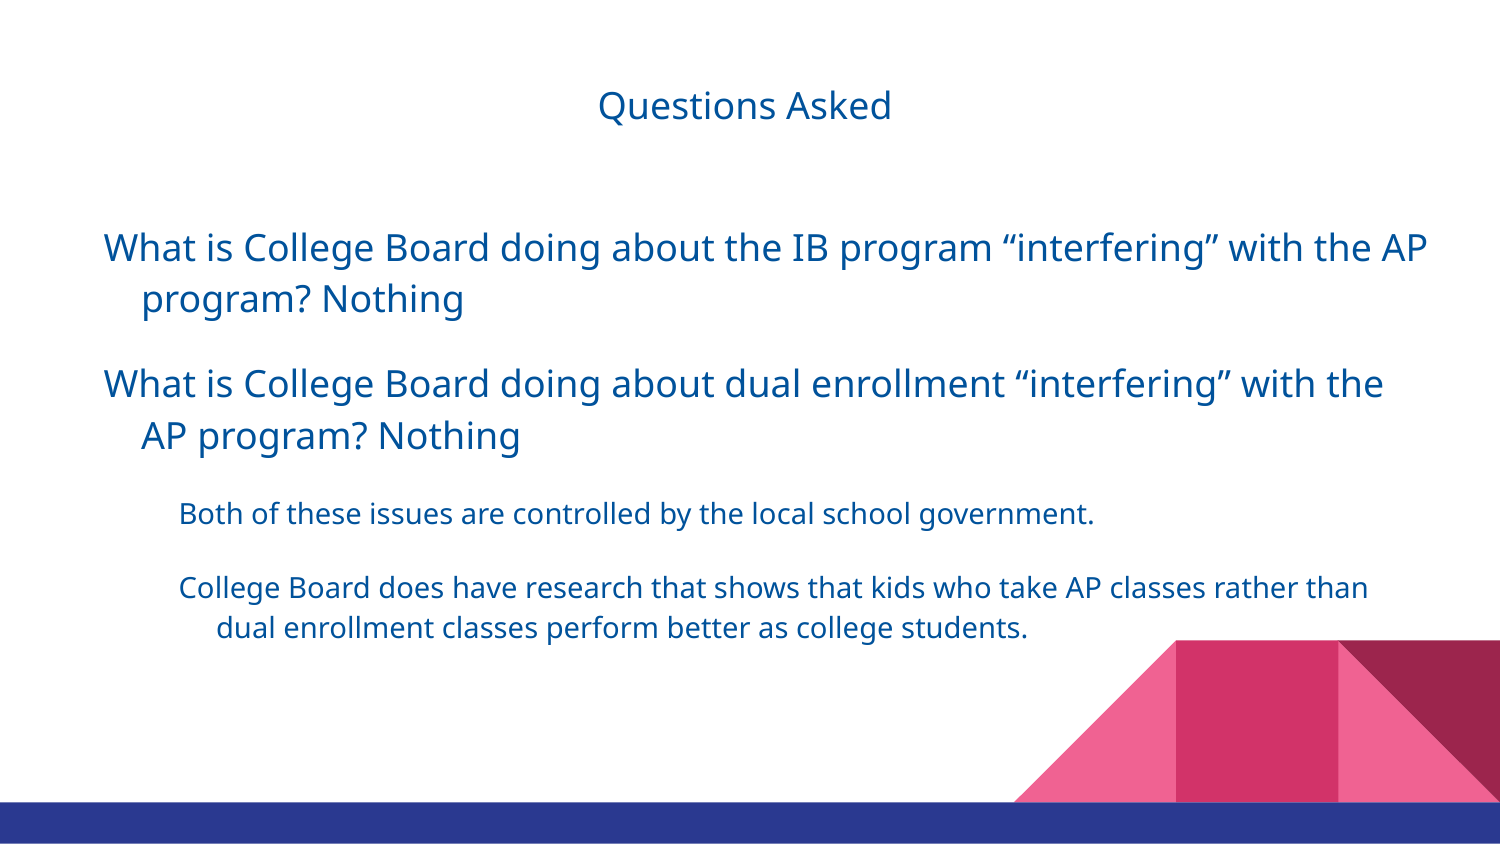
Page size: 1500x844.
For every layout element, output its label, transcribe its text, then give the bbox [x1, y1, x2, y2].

list What is College Board doing about the IB program “interfering” with the AP program? Nothing What is College Board doing about dual enrollment “interfering” with the AP program? Nothing Both of these issues are controlled by the local school government. College Board does have research that shows that kids who take AP classes rather than dual enrollment classes perform better as college students. [51, 201, 1449, 750]
title Questions Asked [51, 67, 1449, 167]
